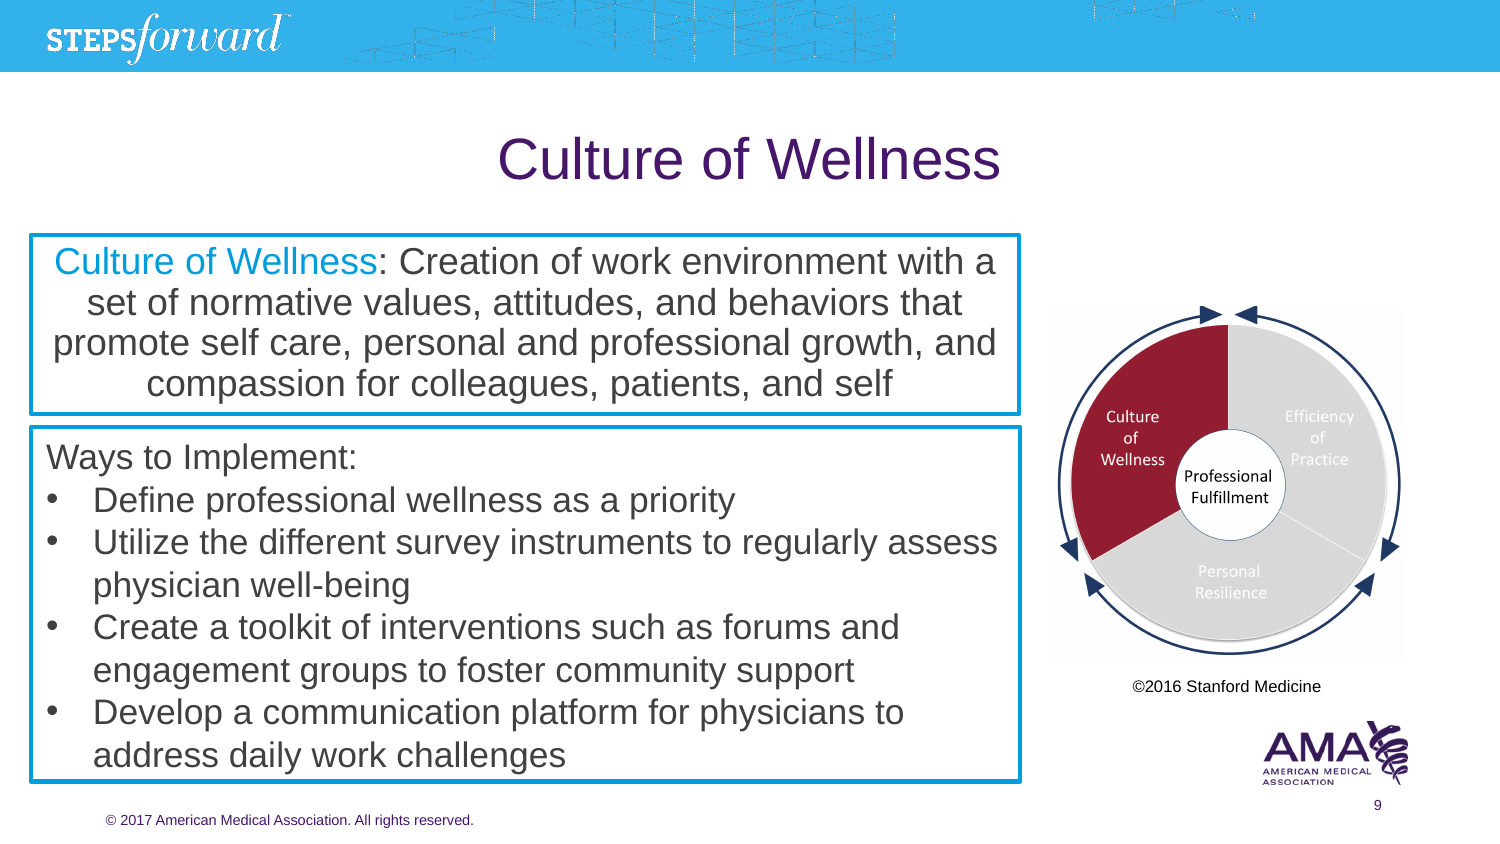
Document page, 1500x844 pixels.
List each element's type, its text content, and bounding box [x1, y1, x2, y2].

picture [1051, 306, 1406, 661]
picture [47, 13, 291, 65]
title Culture of Wellness [103, 73, 1397, 248]
picture [334, 0, 1372, 63]
text_box Ways to Implement: Define professional wellness as a priority Utilize the different survey instruments to regularly assess physician well-being Create a toolkit of interventions such as forums and engagement groups to foster community support Develop a communication platform for physicians to address daily work challenges [31, 426, 1021, 782]
slide_number 9 [1059, 782, 1397, 828]
list Culture of Wellness: Creation of work environment with a set of normative values, attitudes, and behaviors that promote self care, personal and professional growth, and compassion for colleagues, patients, and self [31, 234, 1019, 414]
picture [1262, 721, 1408, 785]
text_box ©2016 Stanford Medicine [1117, 661, 1345, 706]
